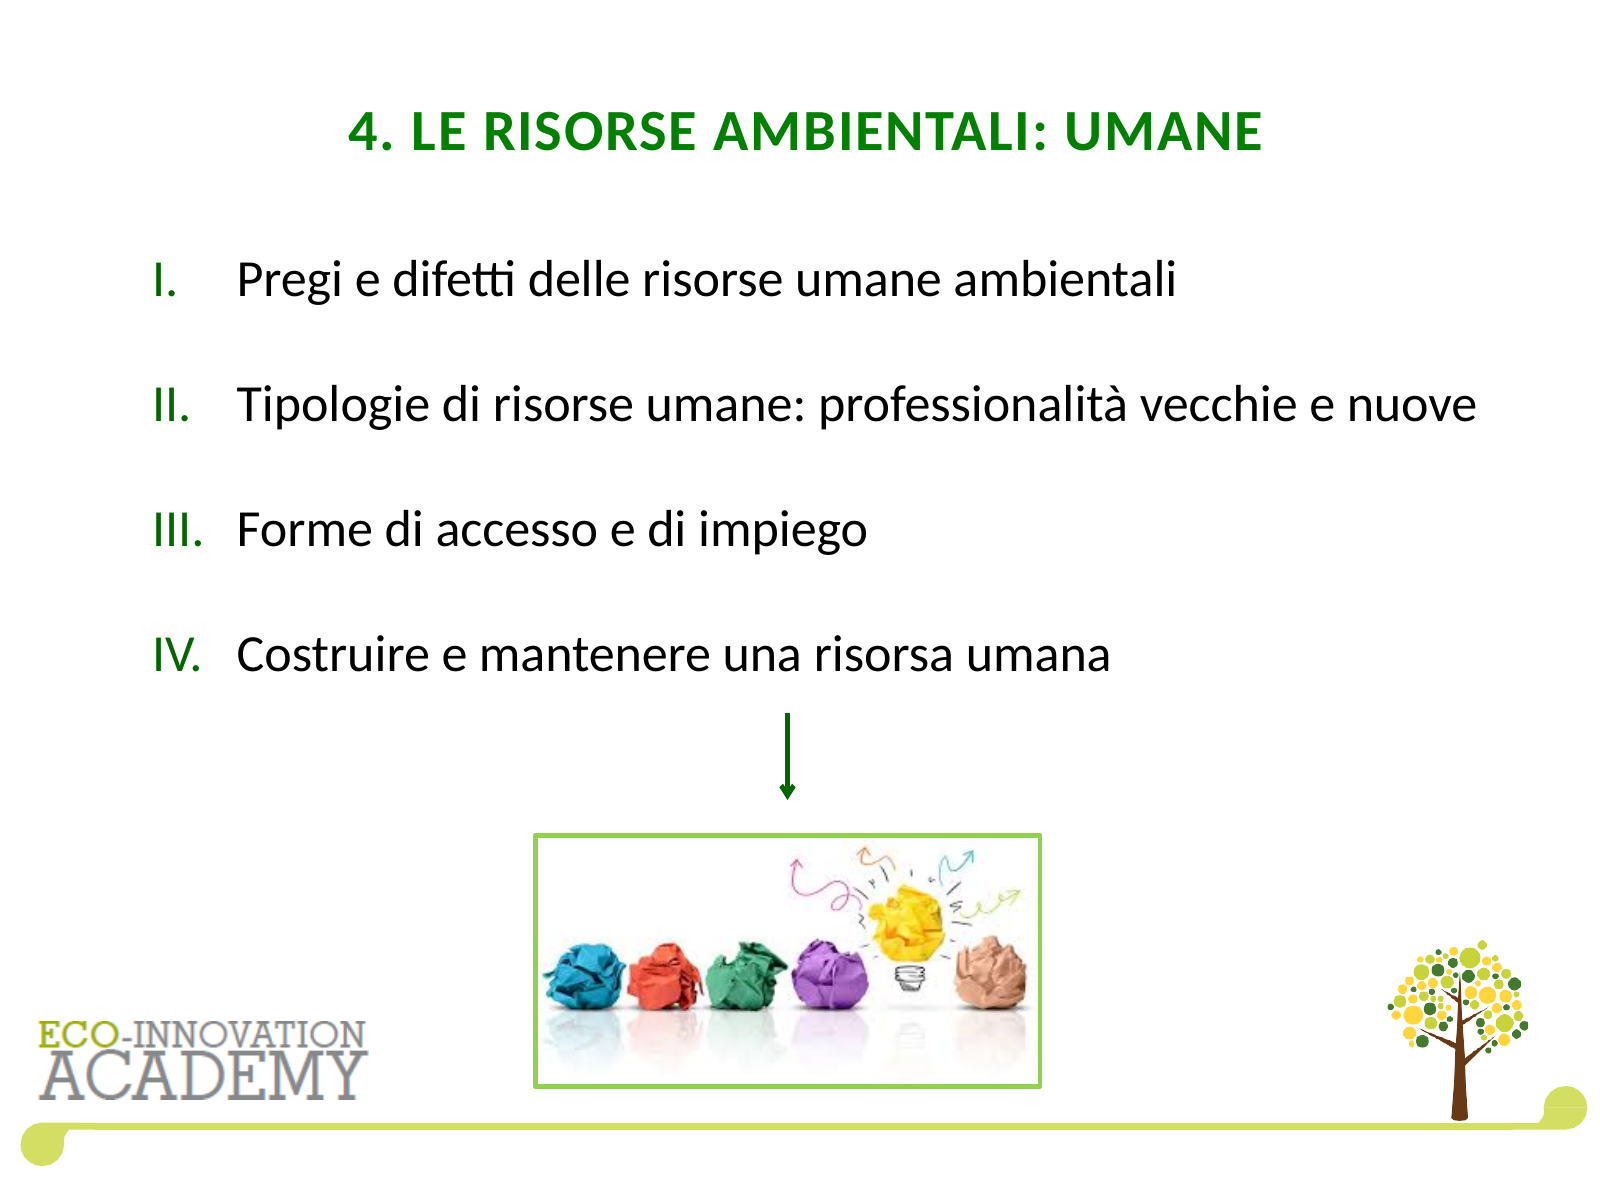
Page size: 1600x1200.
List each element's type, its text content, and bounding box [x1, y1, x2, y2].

picture [537, 837, 1038, 1085]
picture [1387, 940, 1529, 1121]
title 4. LE RISORSE AMBIENTALI: UMANE [75, 91, 1538, 163]
text_box Pregi e difetti delle risorse umane ambientali Tipologie di risorse umane: professionalità vecchie e nuove Forme di accesso e di impiego Costruire e mantenere una risorsa umana [137, 237, 1500, 690]
text_box [37, 1021, 369, 1100]
